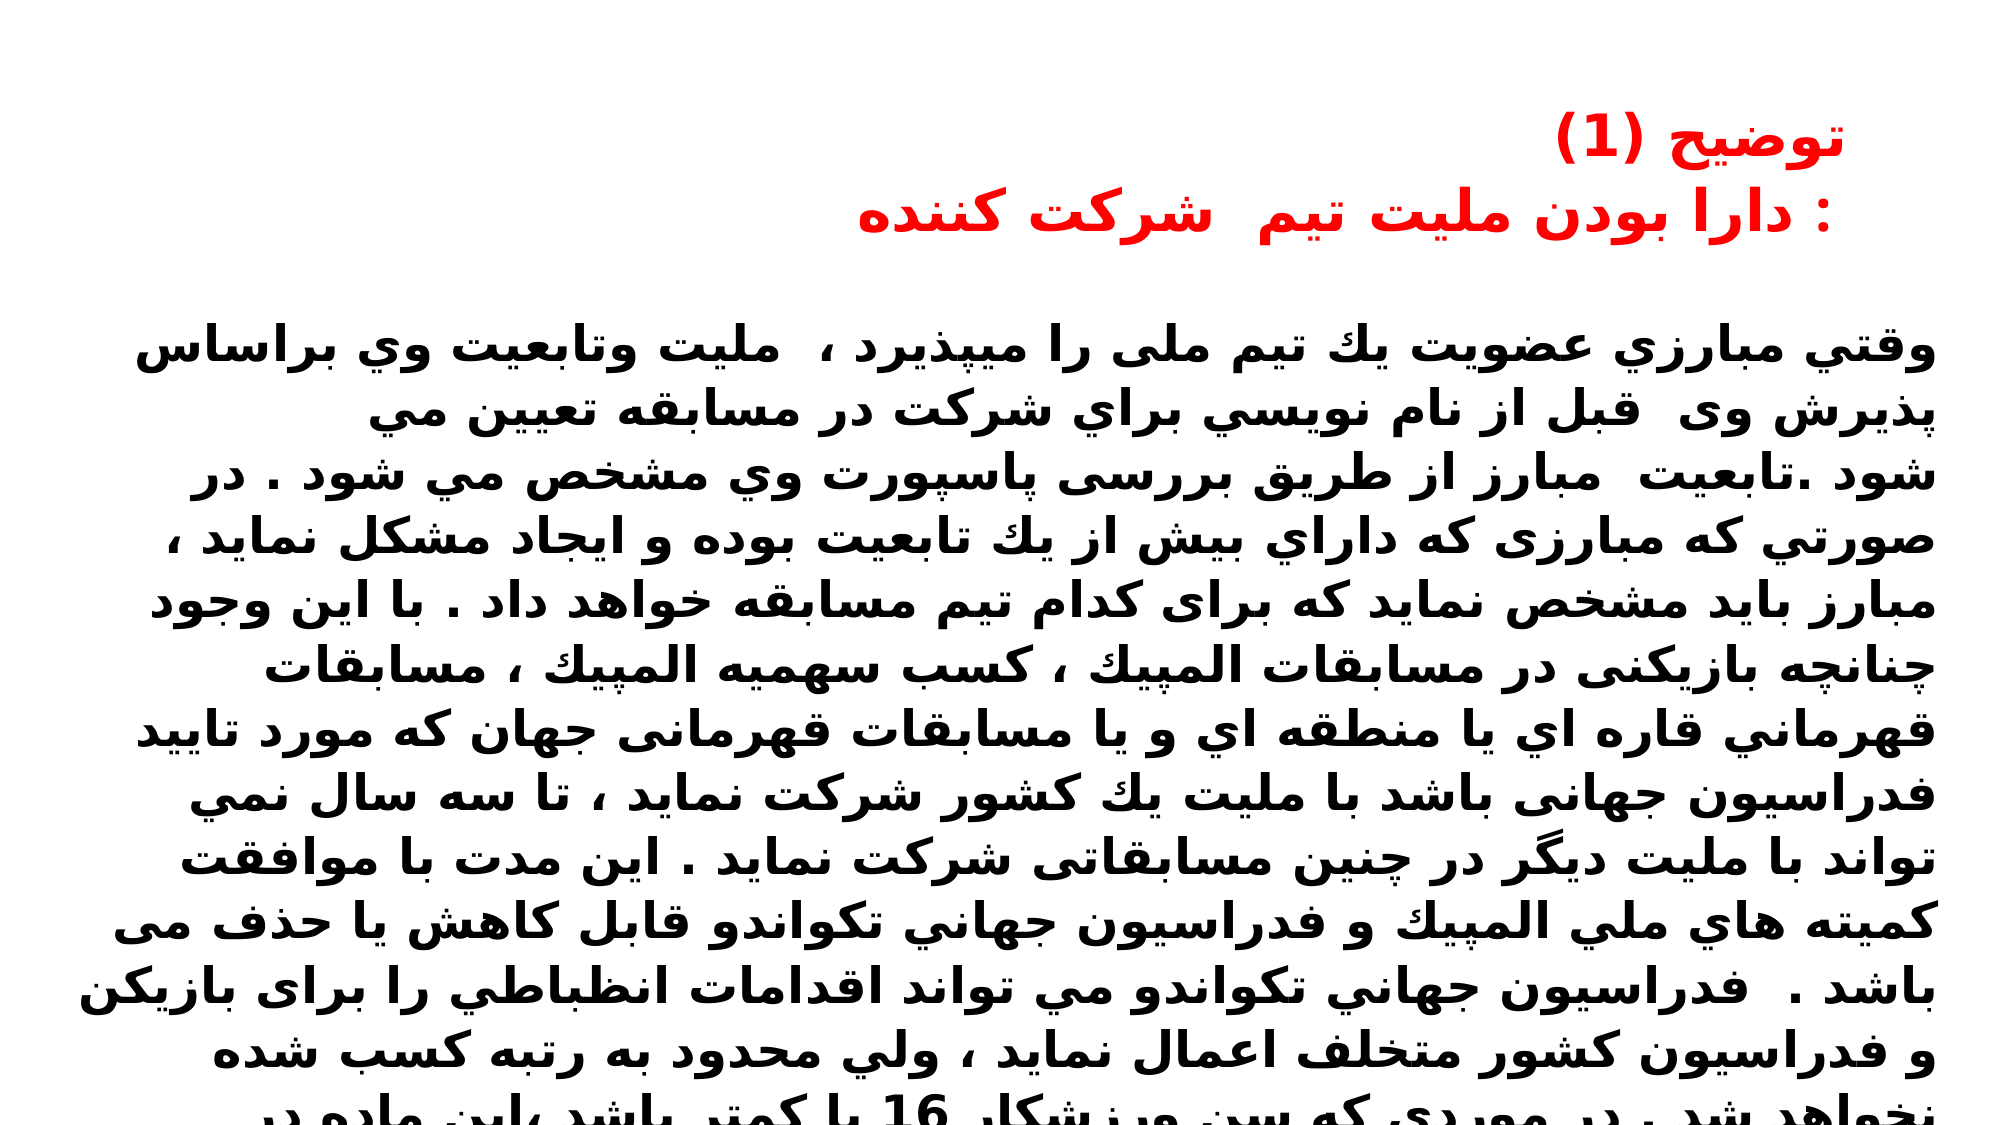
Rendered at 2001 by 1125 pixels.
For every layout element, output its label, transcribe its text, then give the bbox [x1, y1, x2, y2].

list وقتي مبارزي عضویت يك تيم ملی را میپذیرد ، مليت وتابعيت وي براساس پذیرش وی قبل از نام نويسي براي شركت در مسابقه تعيين مي شود .تابعيت مبارز از طريق بررسی پاسپورت وي مشخص مي شود . در صورتي كه مبارزی كه داراي بيش از يك تابعيت بوده و ايجاد مشكل نمايد ، مبارز بايد مشخص نماید که برای کدام تیم مسابقه خواهد داد . با اين وجود چنانچه بازيكنی در مسابقات المپيك ، كسب سهميه المپيك ، مسابقات قهرماني قاره اي يا منطقه اي و يا مسابقات قهرمانی جهان که مورد تایید فدراسیون جهانی باشد با مليت يك كشور شركت نمايد ،‌ تا سه سال نمي تواند با مليت ديگر در چنين مسابقاتی شركت نمايد . اين مدت با موافقت كميته هاي ملي المپيك و فدراسيون جهاني تكواندو قابل كاهش يا حذف می باشد . فدراسيون جهاني تكواندو مي تواند اقدامات انظباطي را برای بازيكن و فدراسيون كشور متخلف اعمال نمايد ، ولي محدود به رتبه كسب شده نخواهد شد . در موردی که سن ورزشکار 16 یا کمتر باشد ،این ماده در موردش صدق نمیکند مگر اینکه 2دو کشور درخواست تجدید نظر داده باشند . در صورت بروز اختلاف فدراسیون جهانی بررسی و تصمیم نهایی را خواهد گرفت . پس از تصمیم هیچگونه اعتراضی قابل قبول نمیباشد . [61, 299, 1955, 1014]
title توضيح (1) دارا بودن مليت تيم شركت كننده : [137, 59, 1863, 278]
